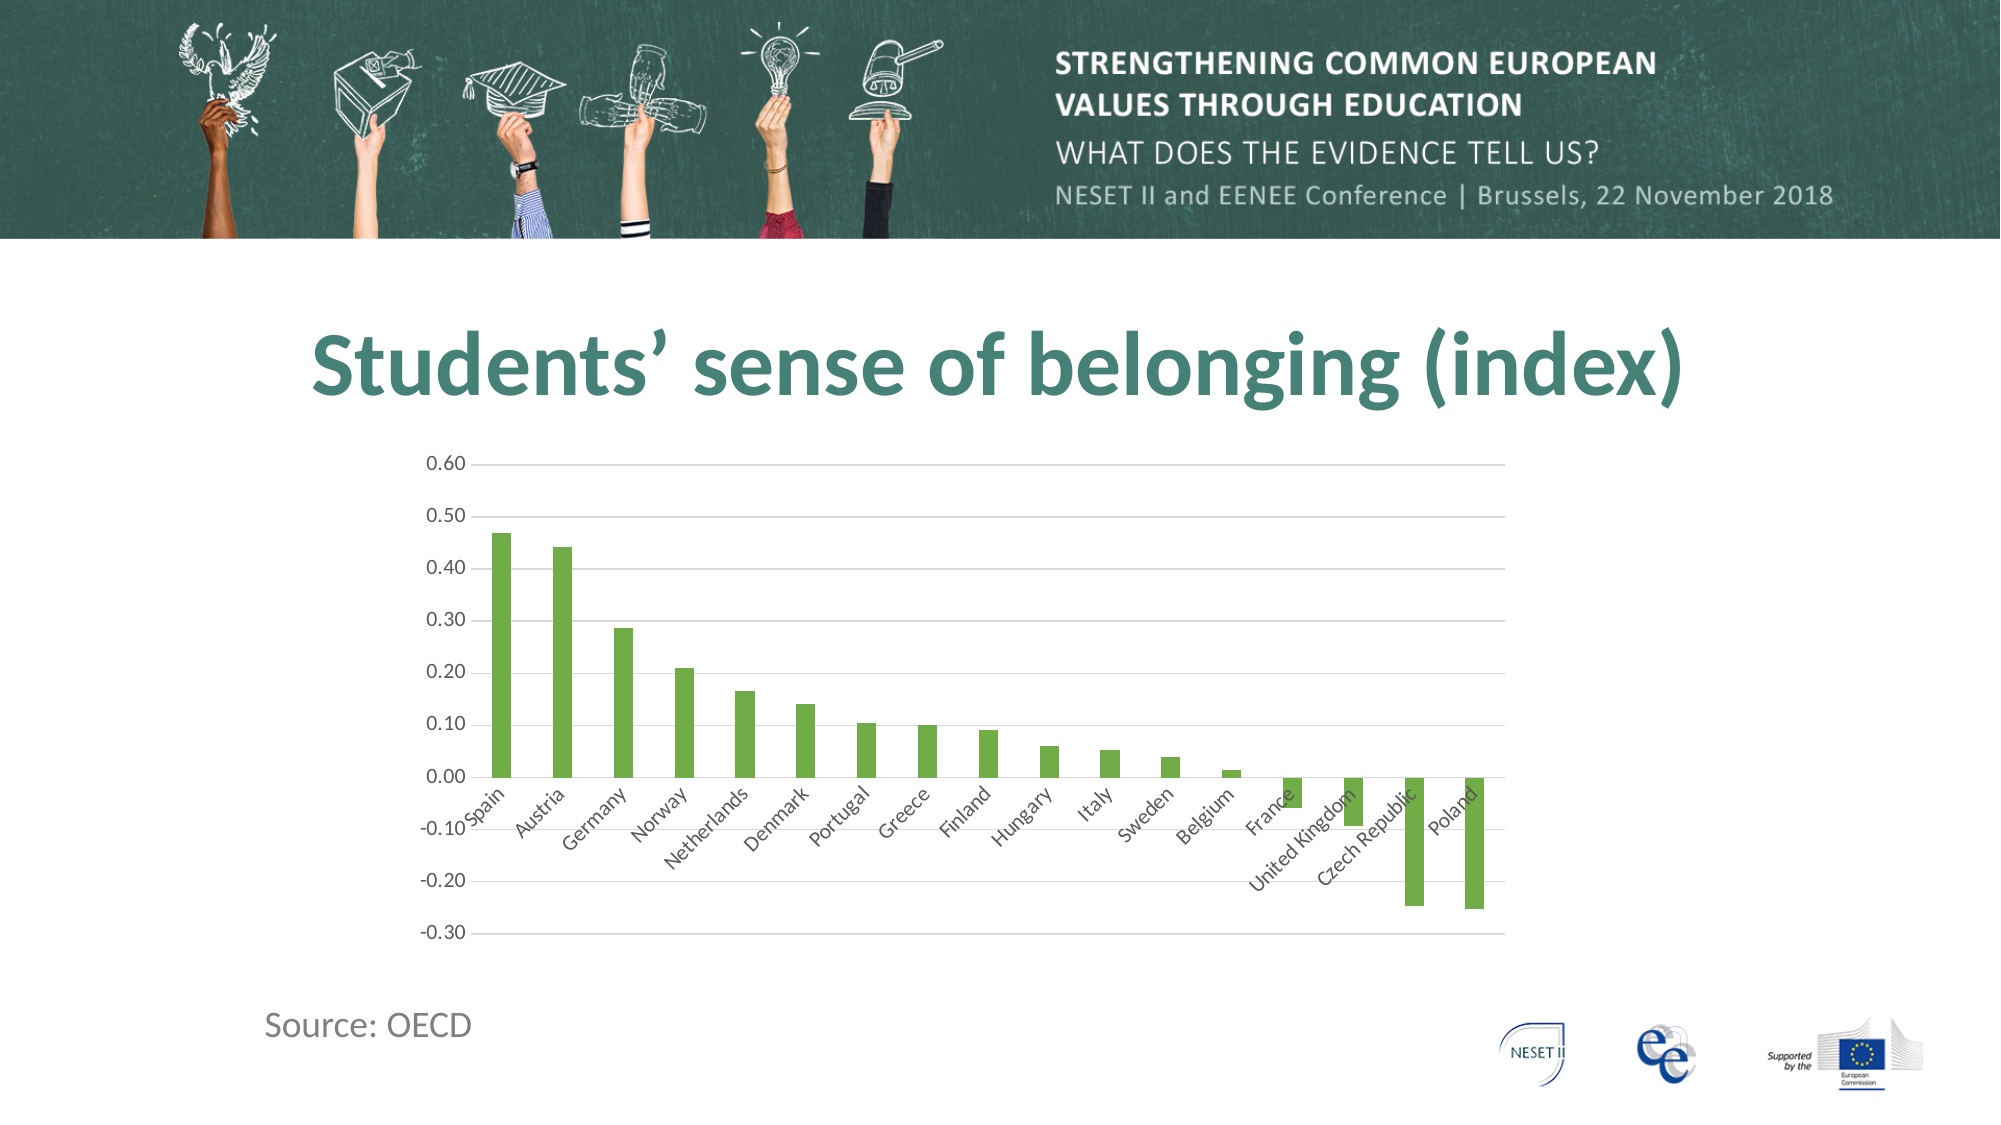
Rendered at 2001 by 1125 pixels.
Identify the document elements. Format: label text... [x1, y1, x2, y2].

text_box Source: OECD [249, 997, 1750, 1066]
chart [397, 442, 1528, 956]
picture [0, 0, 2000, 1125]
title Students’ sense of belonging (index) [249, 241, 1750, 423]
